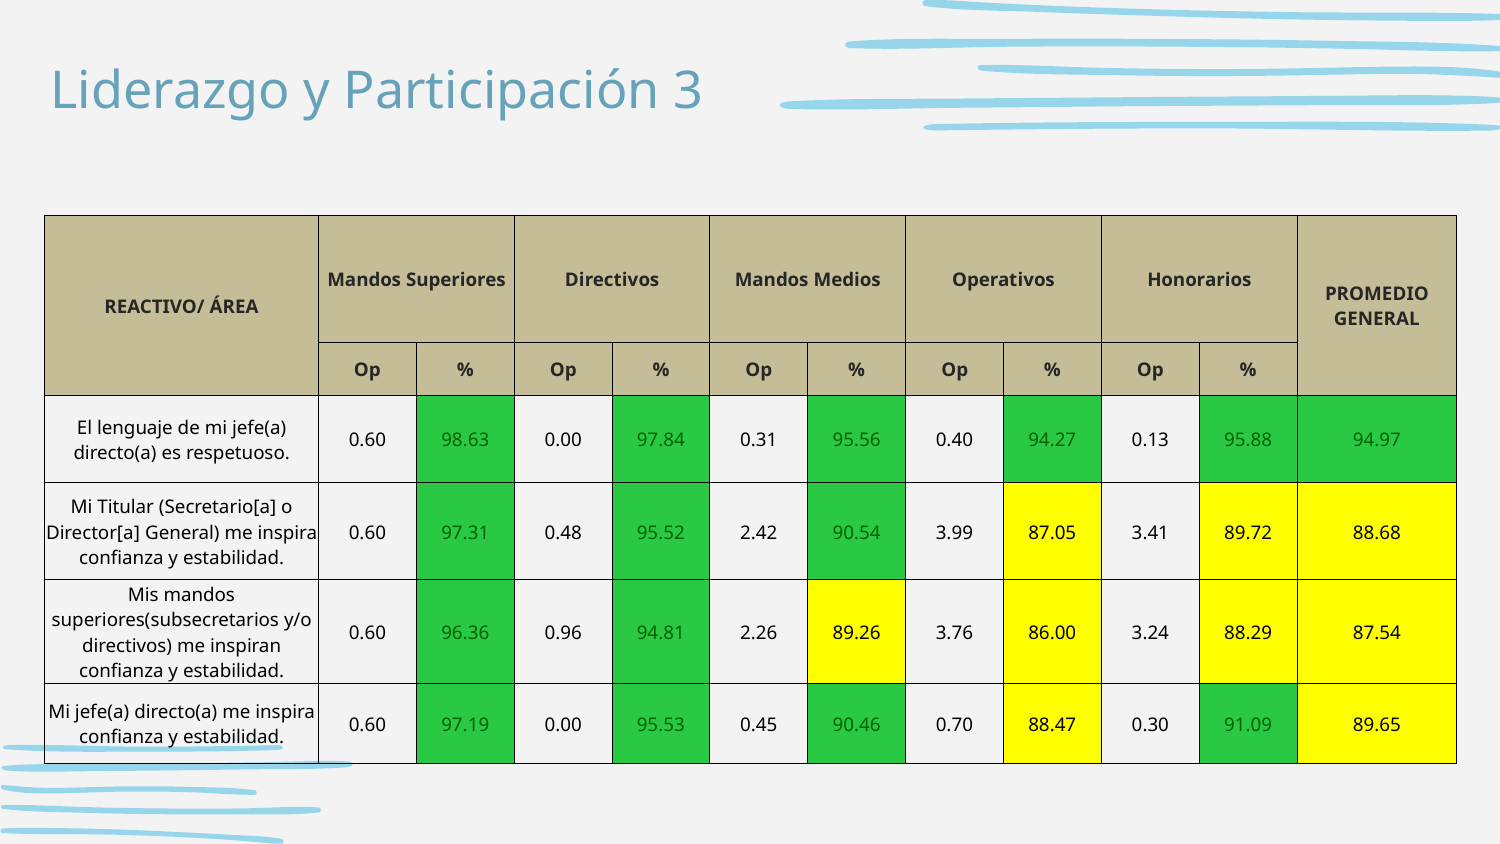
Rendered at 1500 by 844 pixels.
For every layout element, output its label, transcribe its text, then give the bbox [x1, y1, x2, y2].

table_cell 0.48 [515, 483, 612, 579]
table_cell 88.68 [1298, 483, 1456, 579]
table_cell 91.09 [1200, 684, 1297, 763]
table_cell % [808, 343, 905, 395]
table_header Directivos [515, 216, 709, 342]
table_cell Op [515, 343, 612, 395]
table_cell 0.31 [710, 396, 807, 482]
table_cell 97.31 [417, 483, 514, 579]
table_cell 89.26 [808, 580, 905, 683]
table_cell 0.60 [319, 684, 416, 763]
table_cell 98.63 [417, 396, 514, 482]
table_cell Op [906, 343, 1003, 395]
table_cell 0.13 [1102, 396, 1199, 482]
table_cell 87.05 [1004, 483, 1101, 579]
table_cell 0.30 [1102, 684, 1199, 763]
table_cell 0.60 [319, 483, 416, 579]
table_cell 97.84 [613, 396, 709, 482]
table_cell Op [710, 343, 807, 395]
table_cell 3.41 [1102, 483, 1199, 579]
table_cell 3.99 [906, 483, 1003, 579]
table_cell % [1200, 343, 1297, 395]
table_cell Mi jefe(a) directo(a) me inspira confianza y estabilidad. [45, 684, 318, 763]
table_cell Mis mandos superiores(subsecretarios y/o directivos) me inspiran confianza y estabilidad. [45, 580, 318, 683]
table_cell 0.60 [319, 396, 416, 482]
table_cell 87.54 [1298, 580, 1456, 683]
table_cell Mi Titular (Secretario[a] o Director[a] General) me inspira confianza y estabilidad. [45, 483, 318, 579]
table_cell 0.70 [906, 684, 1003, 763]
table_cell 94.81 [613, 580, 709, 683]
table_cell 95.52 [613, 483, 709, 579]
table_header PROMEDIO GENERAL [1298, 216, 1456, 395]
table_cell % [417, 343, 514, 395]
table_cell 95.53 [613, 684, 709, 763]
table_cell 96.36 [417, 580, 514, 683]
table_cell 90.46 [808, 684, 905, 763]
table_cell 94.97 [1298, 396, 1456, 482]
title Liderazgo y Participación 3 [0, 41, 719, 134]
table_header Operativos [906, 216, 1101, 342]
table_cell 0.60 [319, 580, 416, 683]
table_header Mandos Medios [710, 216, 905, 342]
table_cell 94.27 [1004, 396, 1101, 482]
table_cell 2.26 [710, 580, 807, 683]
table_cell 89.65 [1298, 684, 1456, 763]
table_cell 95.88 [1200, 396, 1297, 482]
table_cell 88.47 [1004, 684, 1101, 763]
table_cell Op [319, 343, 416, 395]
table_cell 3.24 [1102, 580, 1199, 683]
table_cell 97.19 [417, 684, 514, 763]
table_cell 89.72 [1200, 483, 1297, 579]
table_header Honorarios [1102, 216, 1297, 342]
table_cell 88.29 [1200, 580, 1297, 683]
table_cell 95.56 [808, 396, 905, 482]
table_header REACTIVO/ ÁREA [45, 216, 318, 395]
table_cell 86.00 [1004, 580, 1101, 683]
table_cell Op [1102, 343, 1199, 395]
table_cell % [613, 343, 709, 395]
table_cell 90.54 [808, 483, 905, 579]
table_cell 0.96 [515, 580, 612, 683]
table_cell El lenguaje de mi jefe(a) directo(a) es respetuoso. [45, 396, 318, 482]
table_cell 2.42 [710, 483, 807, 579]
table_cell % [1004, 343, 1101, 395]
table_cell 0.40 [906, 396, 1003, 482]
table_cell 0.00 [515, 396, 612, 482]
table_header Mandos Superiores [319, 216, 514, 342]
table_cell 0.00 [515, 684, 612, 763]
table_cell 0.45 [710, 684, 807, 763]
table_cell 3.76 [906, 580, 1003, 683]
